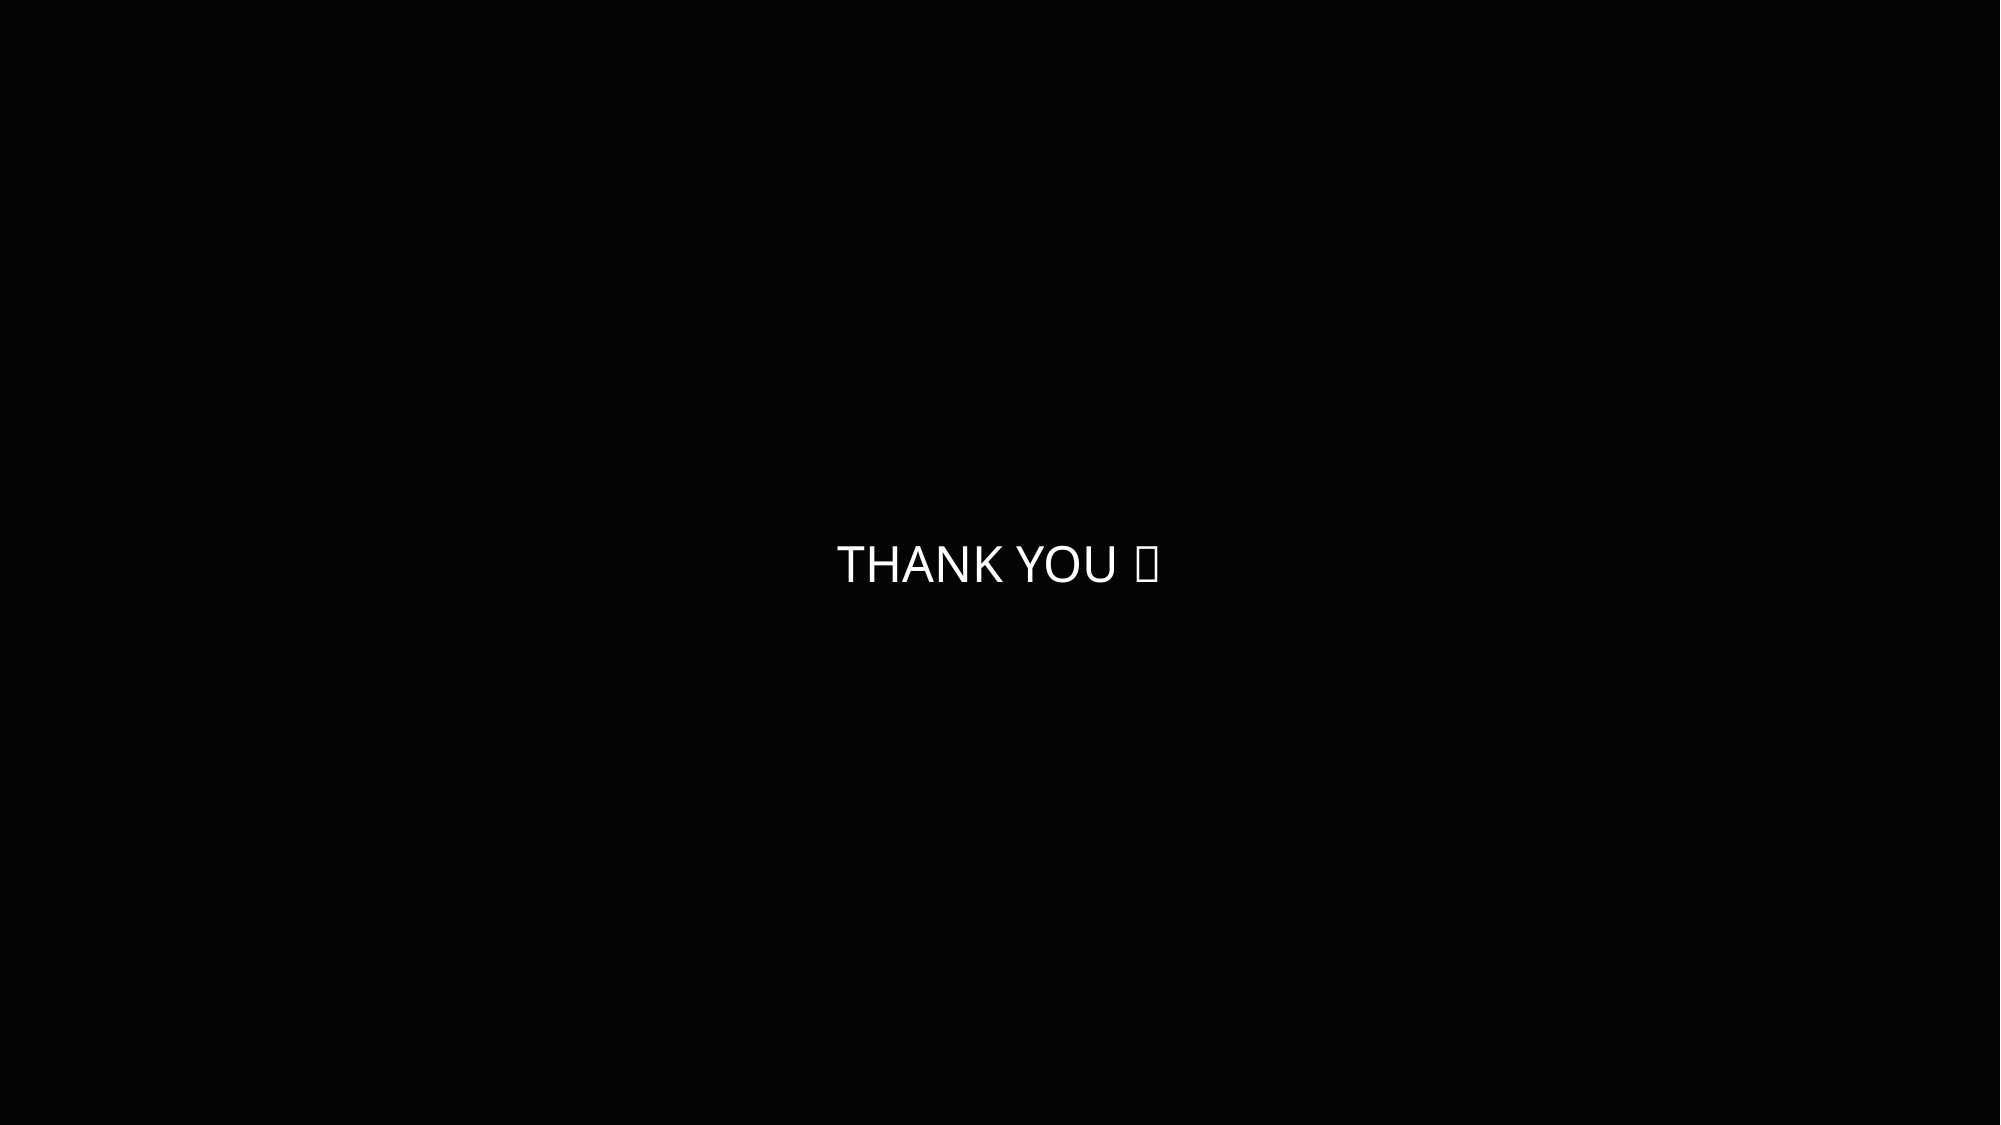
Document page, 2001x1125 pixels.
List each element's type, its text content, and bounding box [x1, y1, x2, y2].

text_box THANK YOU  [822, 524, 1178, 600]
